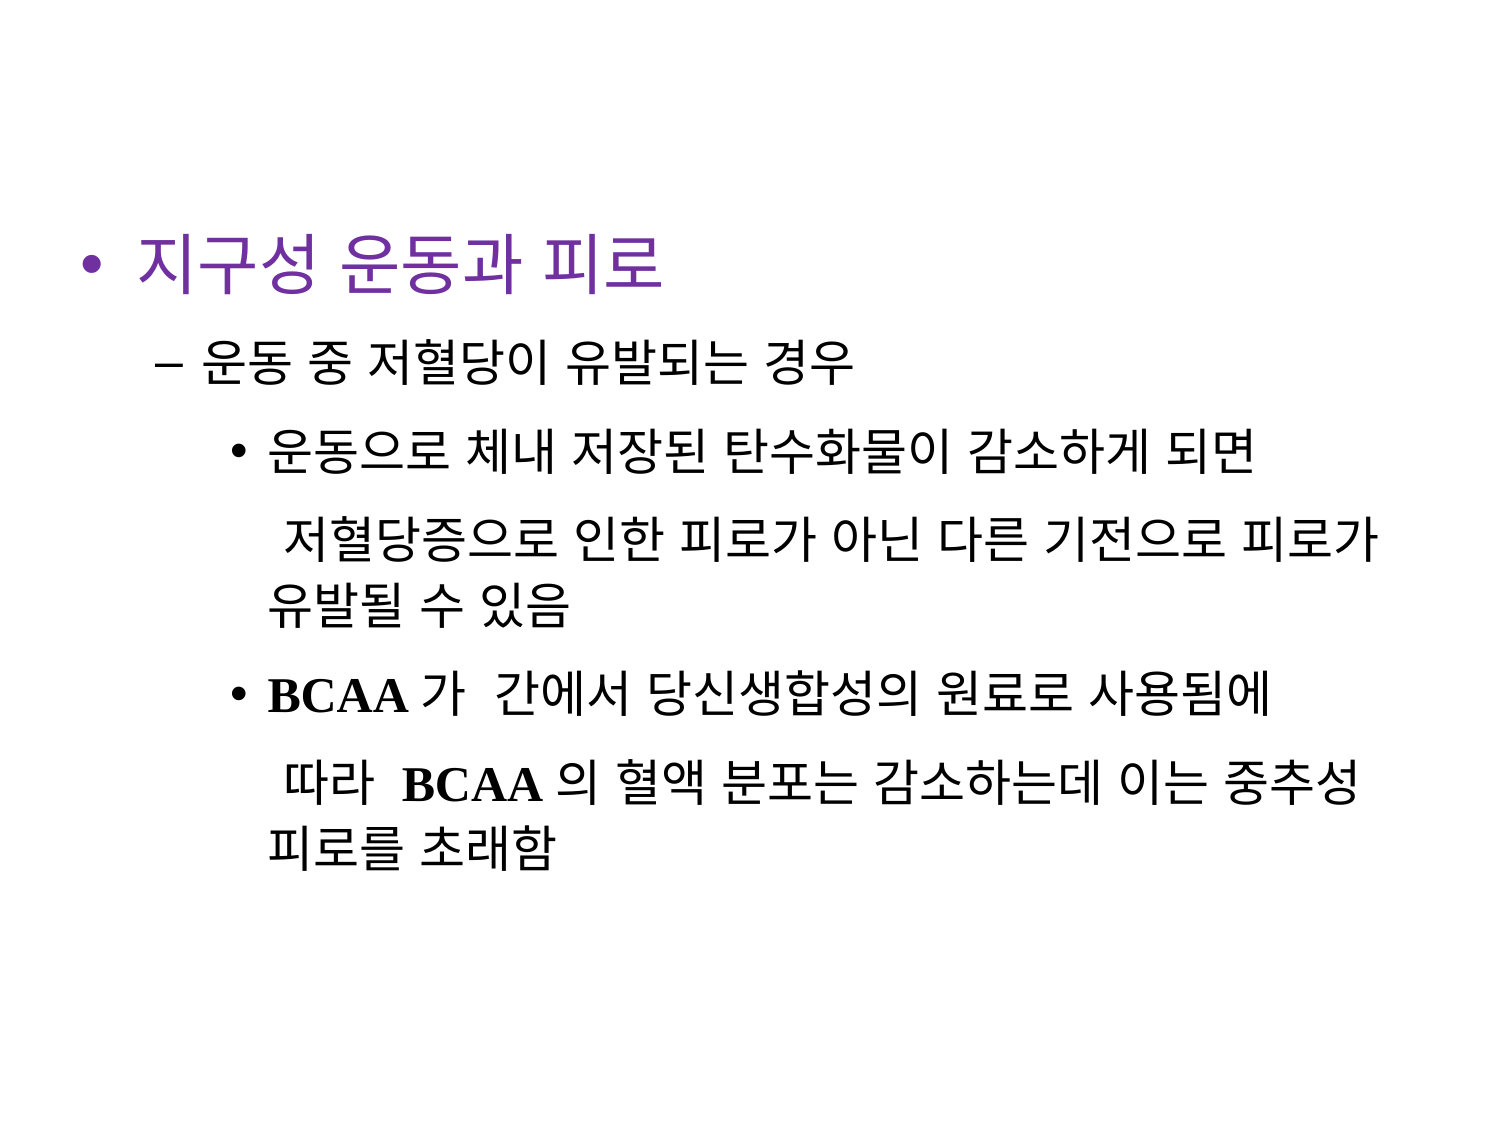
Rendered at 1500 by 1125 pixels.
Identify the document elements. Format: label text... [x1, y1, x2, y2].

list 지구성 운동과 피로 운동 중 저혈당이 유발되는 경우 운동으로 체내 저장된 탄수화물이 감소하게 되면 저혈당증으로 인한 피로가 아닌 다른 기전으로 피로가 유발될 수 있음 BCAA가 간에서 당신생합성의 원료로 사용됨에 따라 BCAA의 혈액 분포는 감소하는데 이는 중추성 피로를 초래함 [64, 207, 1415, 938]
